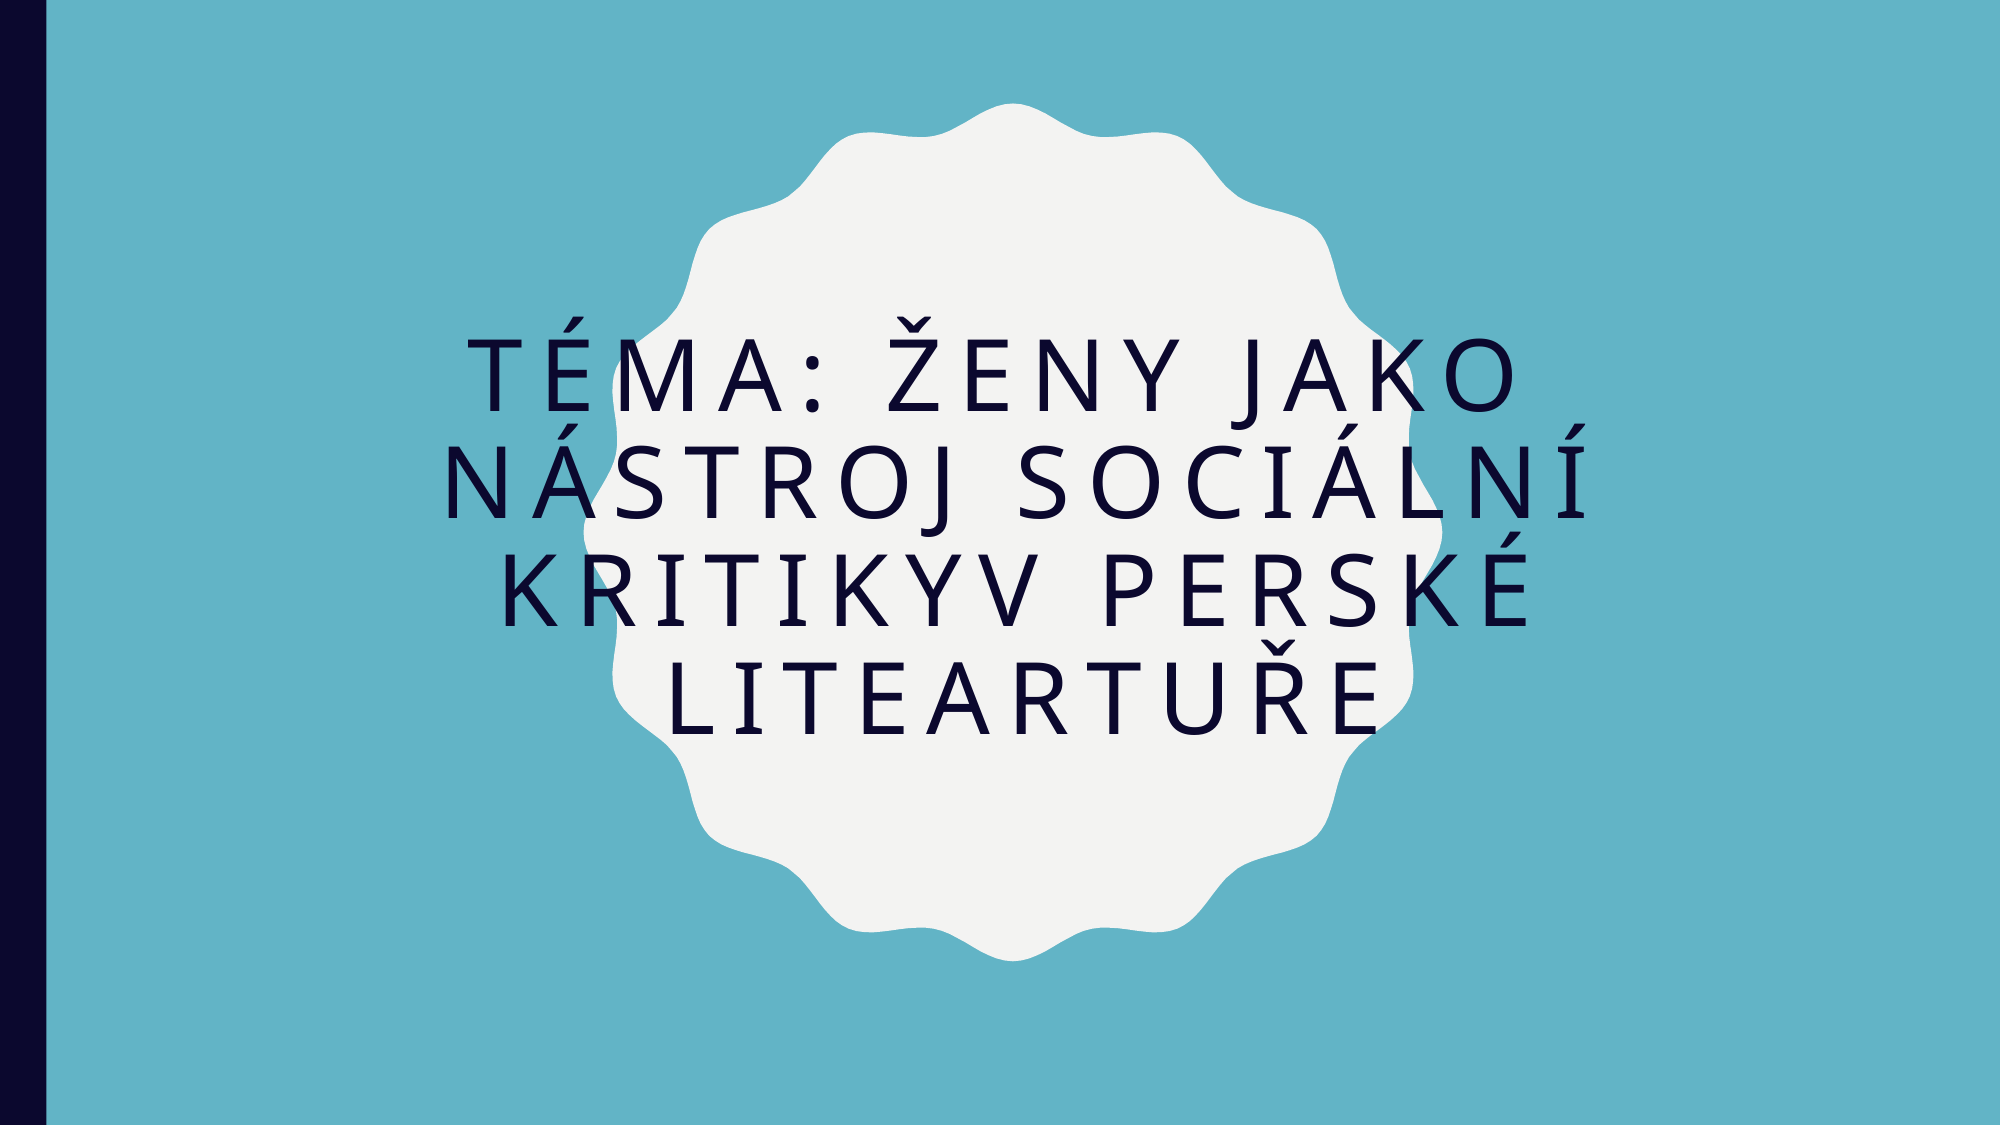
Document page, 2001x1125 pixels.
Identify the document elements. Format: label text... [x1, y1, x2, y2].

title Téma: ženy jako nástroj sociální kritikyv perské liteartuře [176, 180, 1870, 902]
